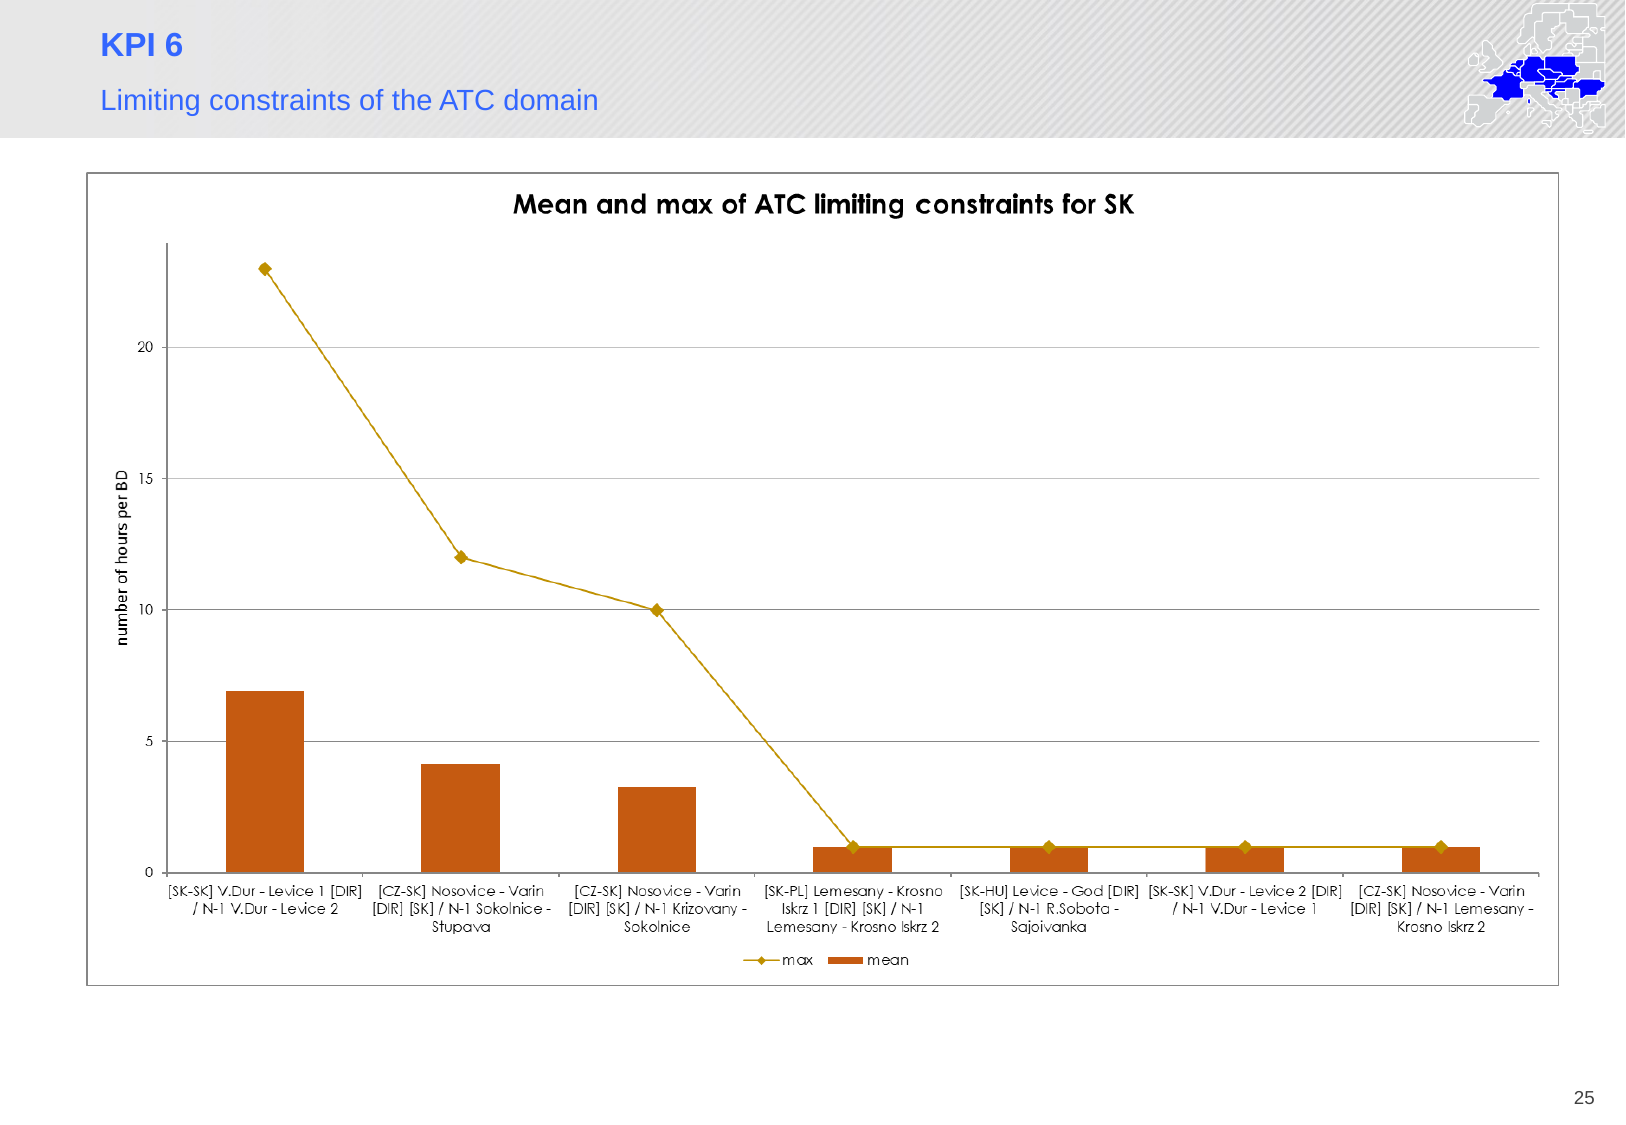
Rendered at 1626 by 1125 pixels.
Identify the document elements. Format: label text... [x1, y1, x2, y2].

picture [85, 172, 1559, 986]
picture [0, 0, 1625, 138]
list Limiting constraints of the ATC domain​ [88, 75, 1463, 136]
slide_number 25 [1500, 1074, 1610, 1120]
title KPI 6 [88, 17, 1204, 73]
